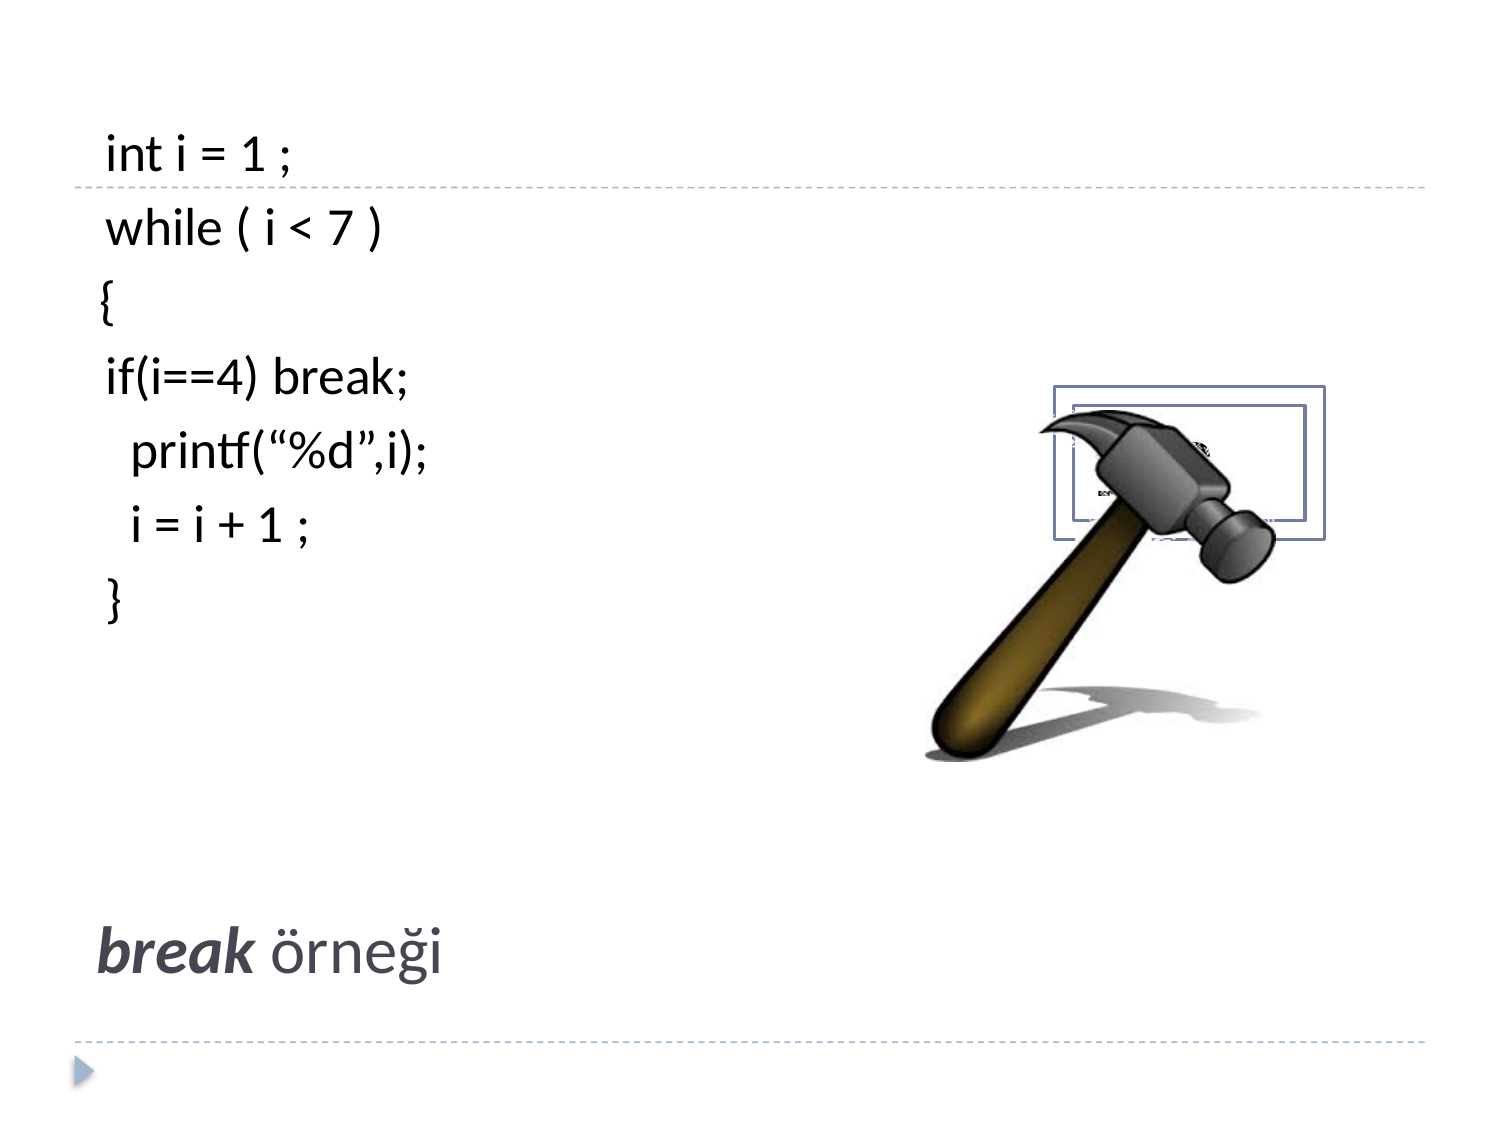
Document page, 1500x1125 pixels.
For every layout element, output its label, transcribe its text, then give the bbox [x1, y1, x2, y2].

picture [925, 409, 1277, 762]
text_box 123 [1053, 385, 1326, 541]
text_box int i = 1 ; while ( i < 7 ) { if(i==4) break; printf(“%d”,i); i = i + 1 ; } [35, 117, 1269, 697]
title break örneği [82, 832, 1432, 995]
